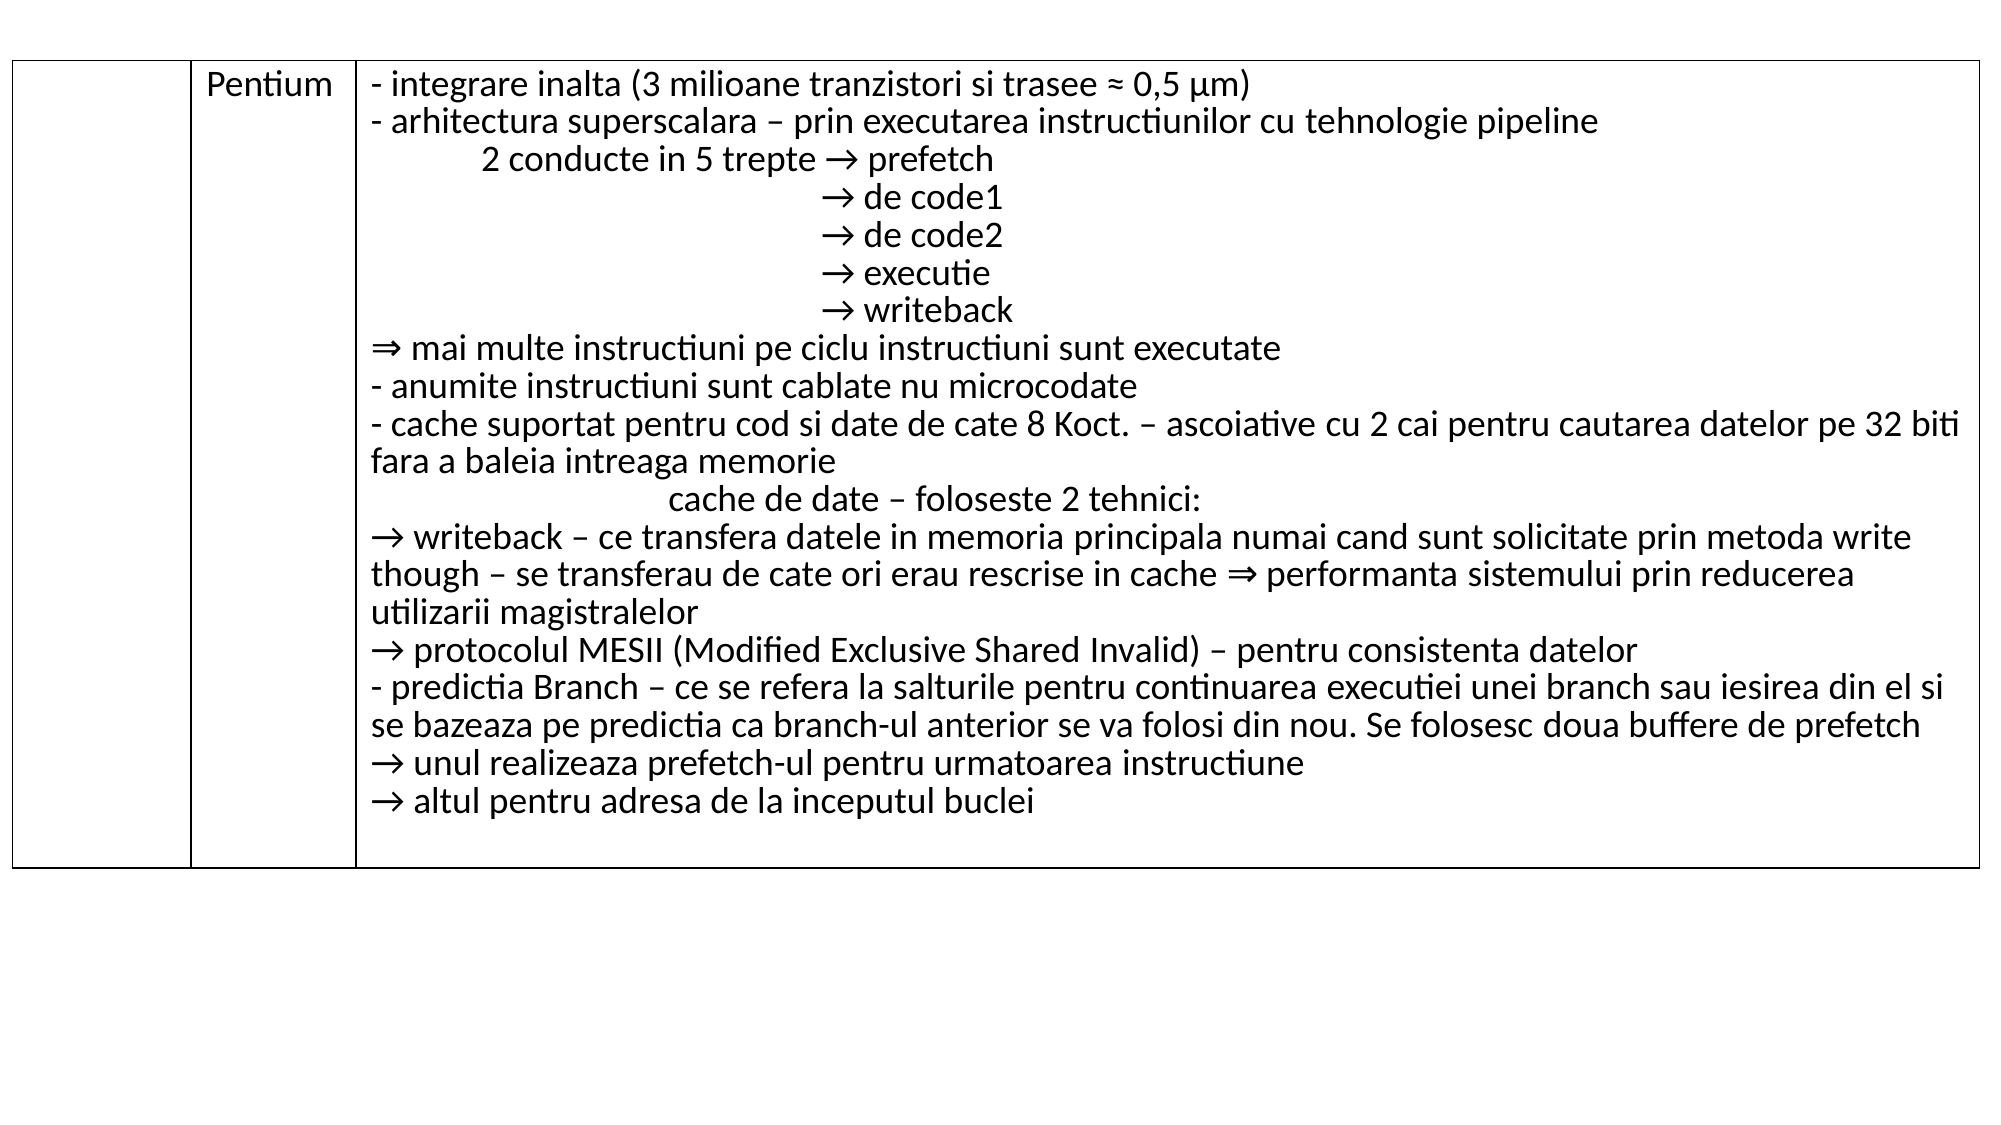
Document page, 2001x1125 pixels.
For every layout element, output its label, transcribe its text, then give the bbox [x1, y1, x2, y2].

table_header - integrare inalta (3 milioane tranzistori si trasee ≈ 0,5 µm) - arhitectura superscalara – prin executarea instructiunilor cu tehnologie pipeline 2 conducte in 5 trepte → prefetch → de code1 → de code2 → executie → writeback ⇒ mai multe instructiuni pe ciclu instructiuni sunt executate - anumite instructiuni sunt cablate nu microcodate - cache suportat pentru cod si date de cate 8 Koct. – ascoiative cu 2 cai pentru cautarea datelor pe 32 biti fara a baleia intreaga memorie cache de date – foloseste 2 tehnici: → writeback – ce transfera datele in memoria principala numai cand sunt solicitate prin metoda write though – se transferau de cate ori erau rescrise in cache ⇒ performanta sistemului prin reducerea utilizarii magistralelor → protocolul MESII (Modified Exclusive Shared Invalid) – pentru consistenta datelor - predictia Branch – ce se refera la salturile pentru continuarea executiei unei branch sau iesirea din el si se bazeaza pe predictia ca branch-ul anterior se va folosi din nou. Se folosesc doua buffere de prefetch → unul realizeaza prefetch-ul pentru urmatoarea instructiune → altul pentru adresa de la inceputul buclei [357, 61, 1979, 867]
table_header Pentium [192, 61, 355, 867]
table_header [13, 61, 190, 867]
